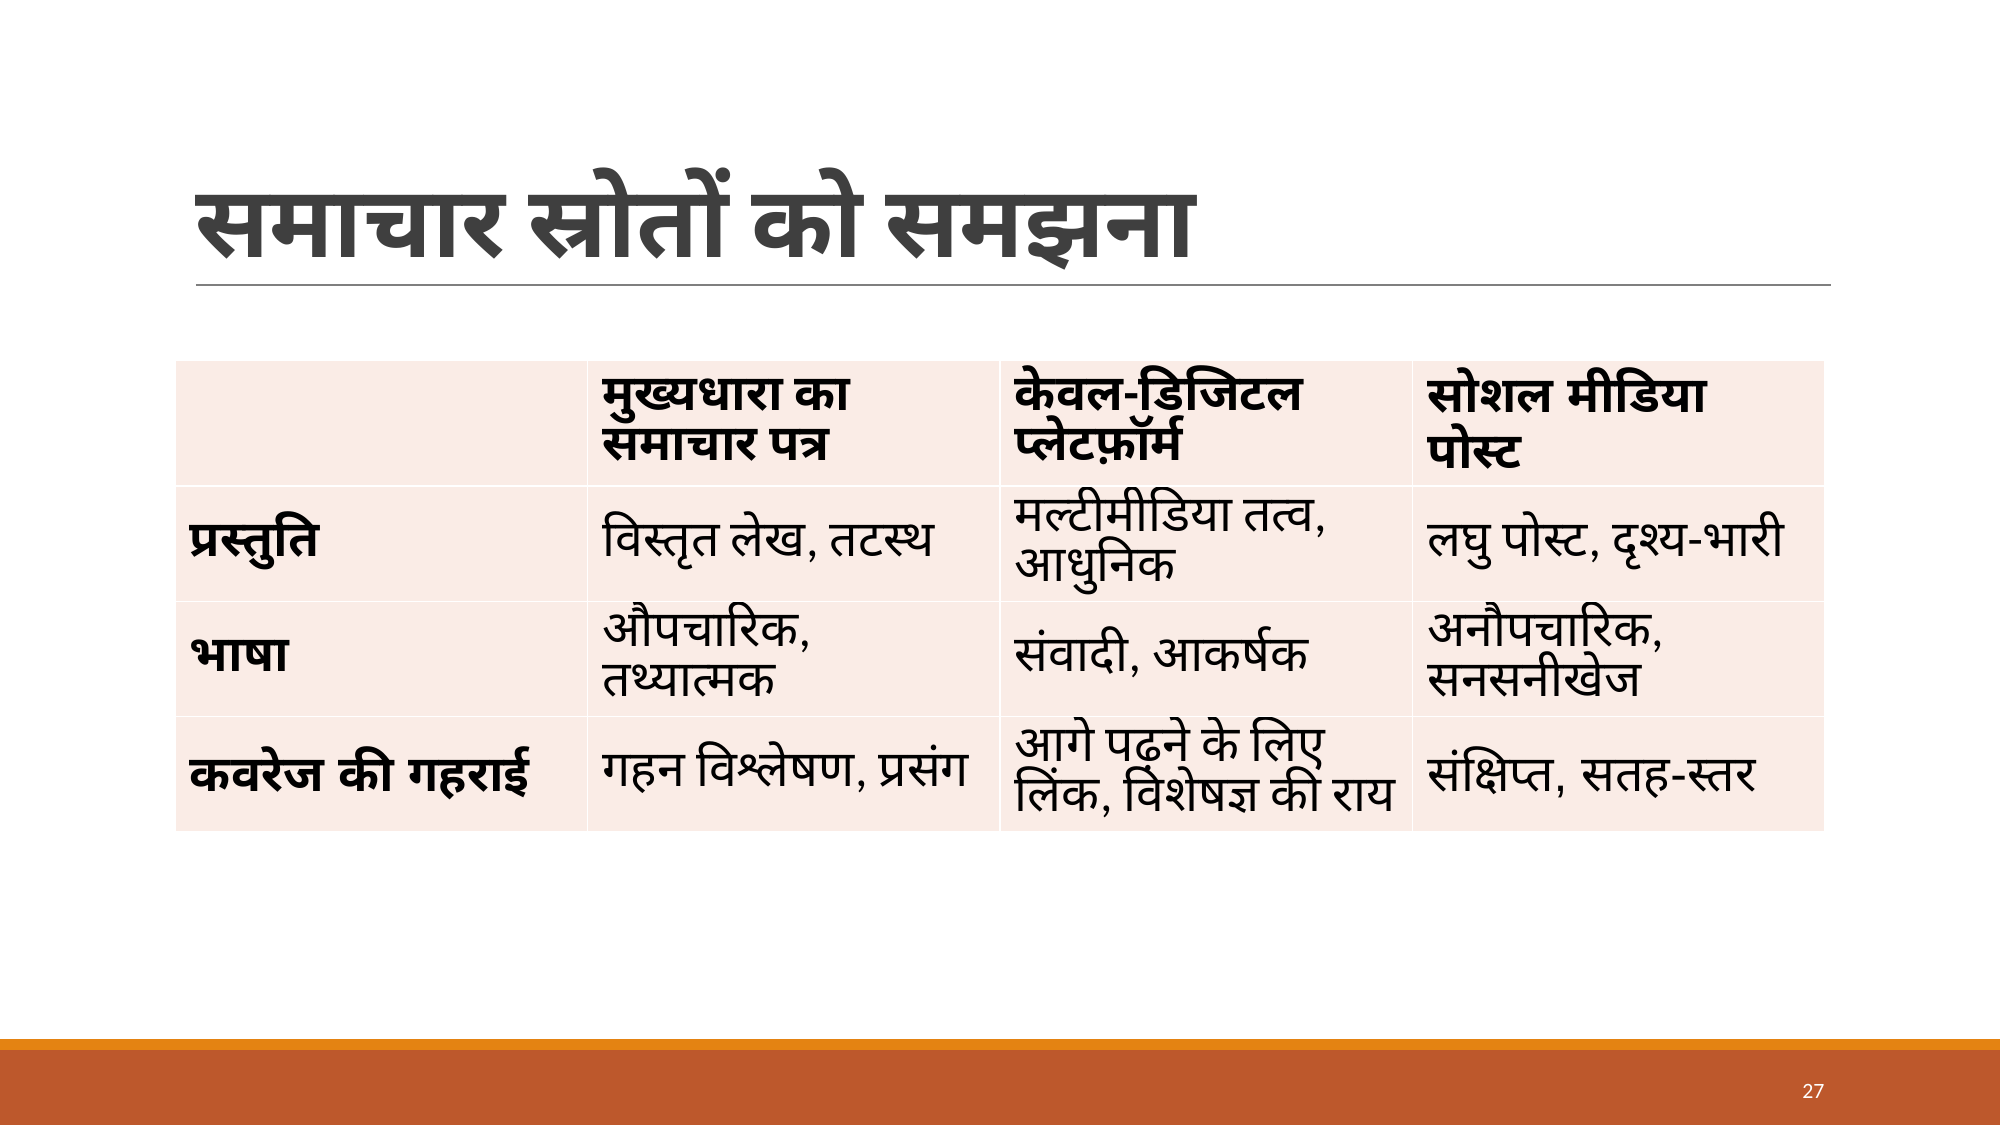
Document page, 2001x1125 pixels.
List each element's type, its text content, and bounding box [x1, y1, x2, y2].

table_header सोशल मीडिया पोस्ट [1413, 361, 1824, 485]
table_cell लघु पोस्ट, दृश्य-भारी [1413, 487, 1824, 601]
table_cell संवादी, आकर्षक [1001, 602, 1412, 716]
table_cell भाषा [176, 602, 587, 716]
table_cell विस्तृत लेख, तटस्थ [588, 487, 999, 601]
table_cell प्रस्तुति [176, 487, 587, 601]
table_cell कवरेज की गहराई [176, 717, 587, 831]
table_cell अनौपचारिक, सनसनीखेज [1413, 602, 1824, 716]
table_header केवल-डिजिटल प्लेटफ़ॉर्म [1001, 361, 1412, 485]
table_header मुख्यधारा का समाचार पत्र [588, 361, 999, 485]
slide_number 27 [1624, 1059, 1840, 1120]
table_cell गहन विश्लेषण, प्रसंग [588, 717, 999, 831]
table_cell संक्षिप्त, सतह-स्तर [1413, 717, 1824, 831]
table_cell आगे पढ़ने के लिए लिंक, विशेषज्ञ की राय [1001, 717, 1412, 831]
table_cell औपचारिक, तथ्यात्मक [588, 602, 999, 716]
table_cell मल्टीमीडिया तत्व, आधुनिक [1001, 487, 1412, 601]
title समाचार स्रोतों को समझना [180, 166, 1830, 285]
table_header [176, 361, 587, 485]
